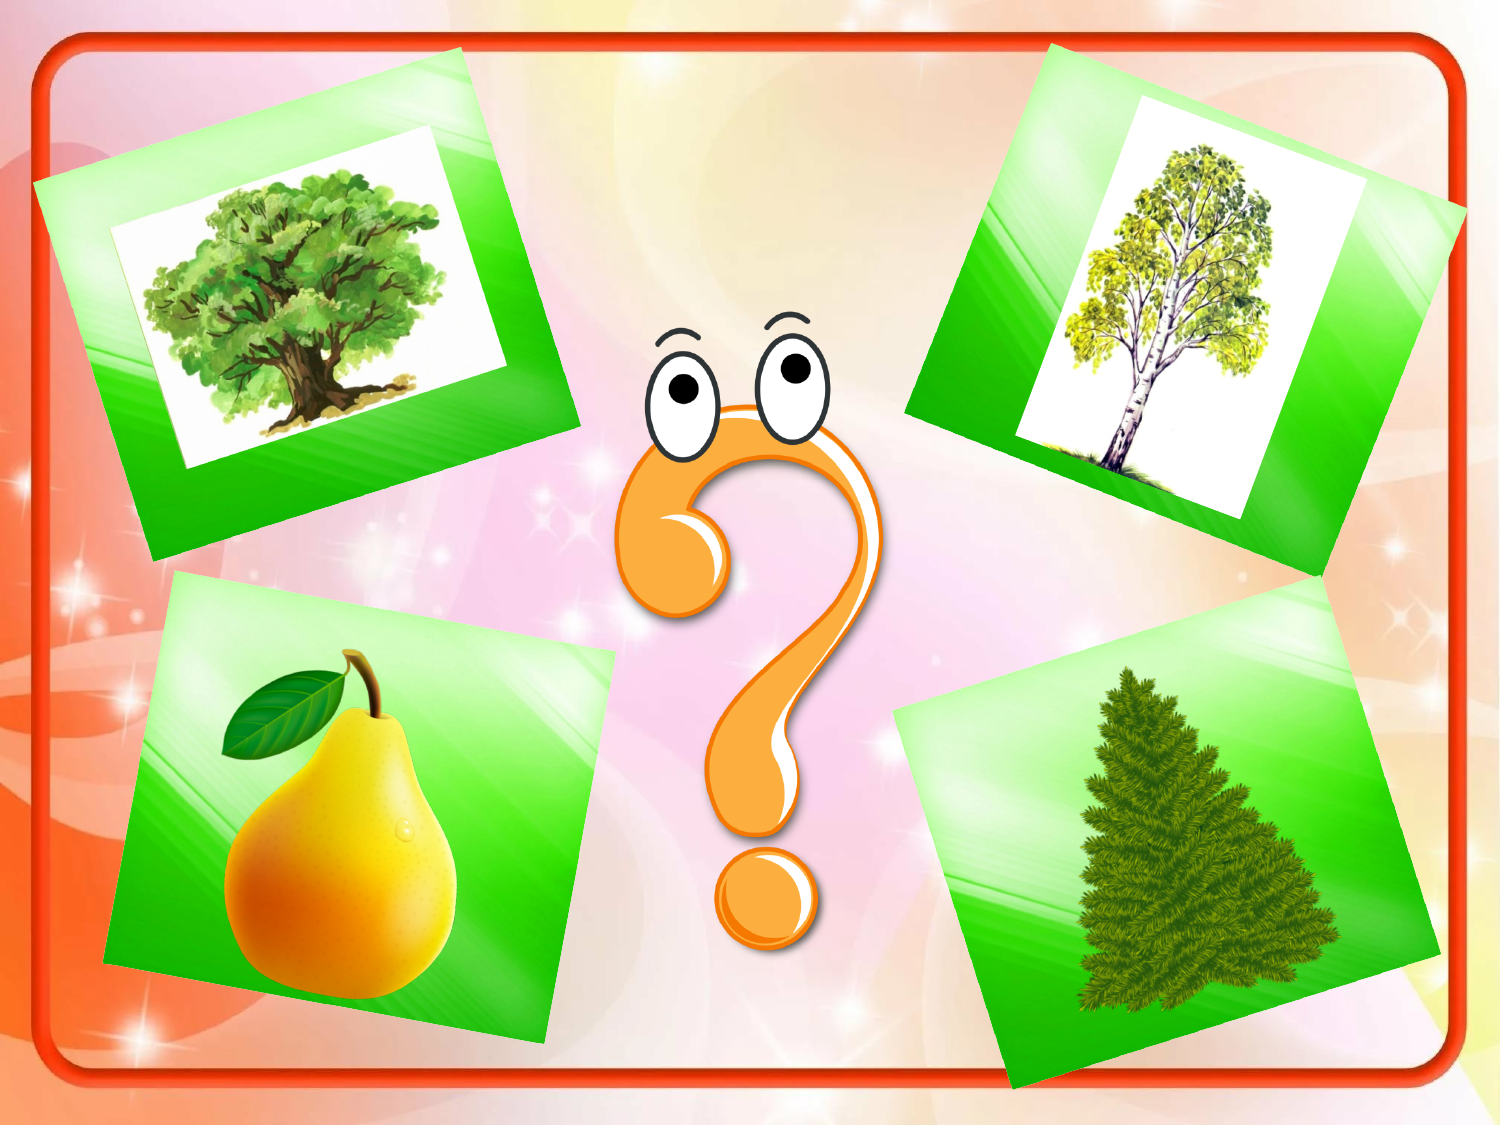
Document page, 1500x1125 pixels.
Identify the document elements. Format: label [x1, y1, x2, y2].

text_box [961, 111, 1411, 511]
text_box [941, 632, 1391, 1032]
picture [0, 0, 1500, 1125]
text_box [134, 607, 584, 1007]
text_box [81, 104, 532, 504]
